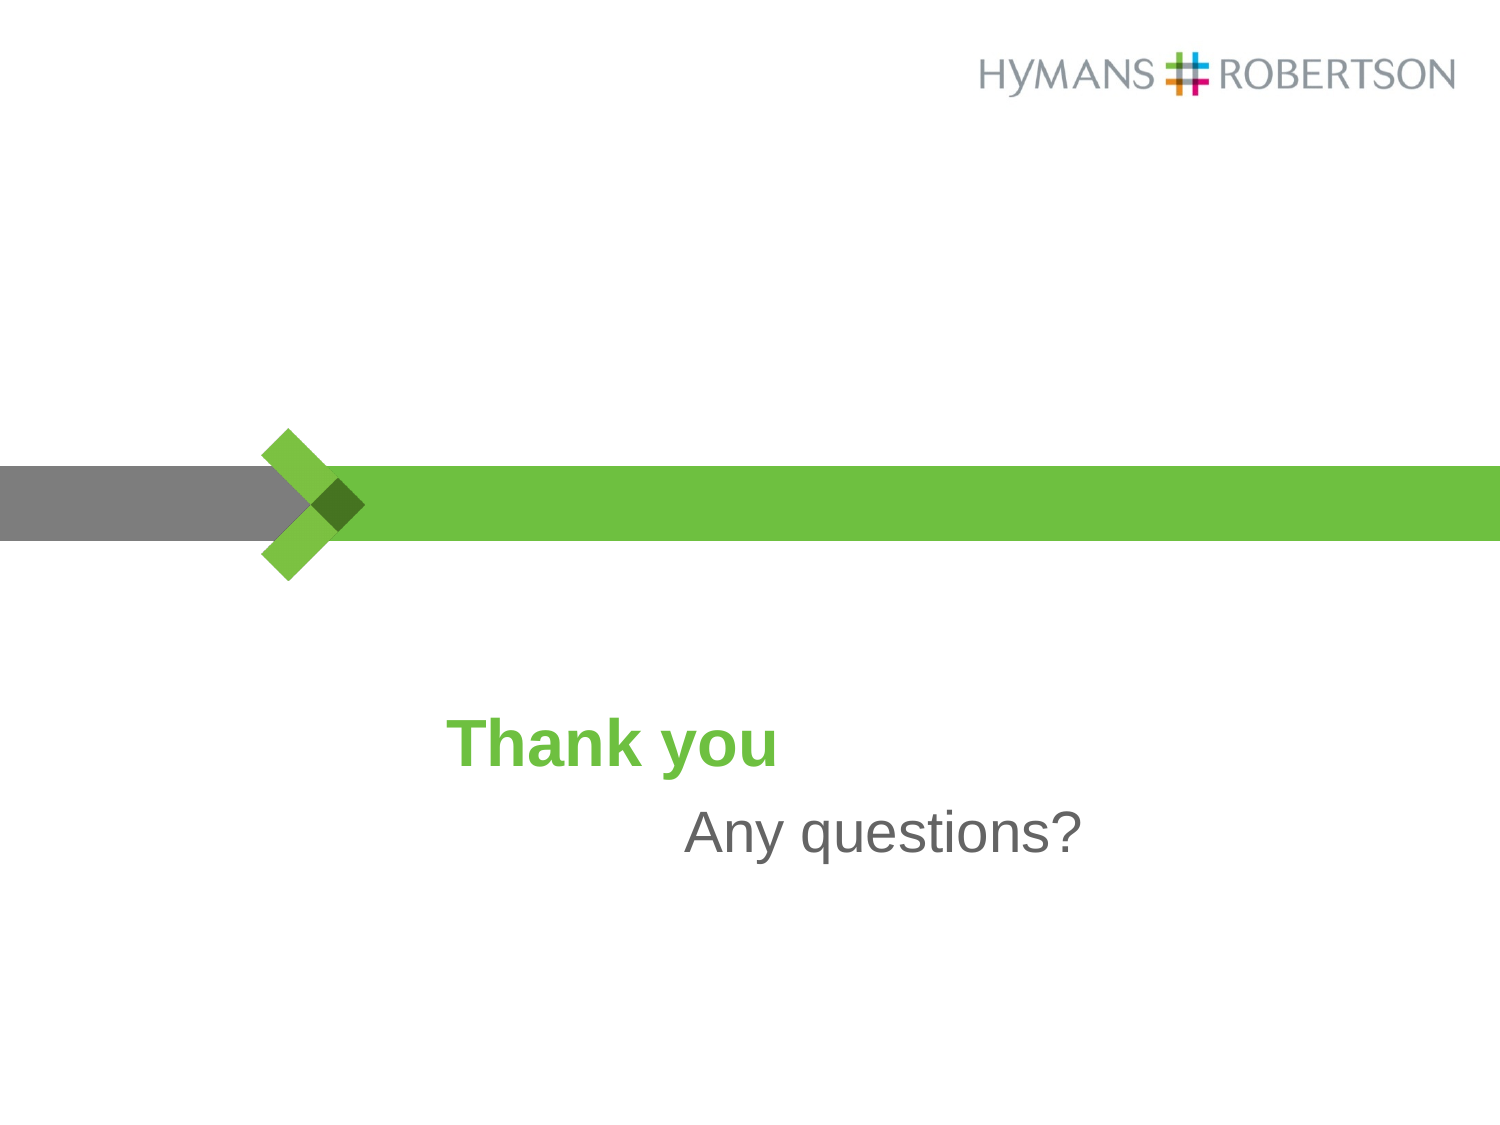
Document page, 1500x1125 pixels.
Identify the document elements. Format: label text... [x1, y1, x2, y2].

title Thank you [430, 633, 1329, 846]
picture [261, 428, 365, 581]
picture [951, 31, 1483, 118]
